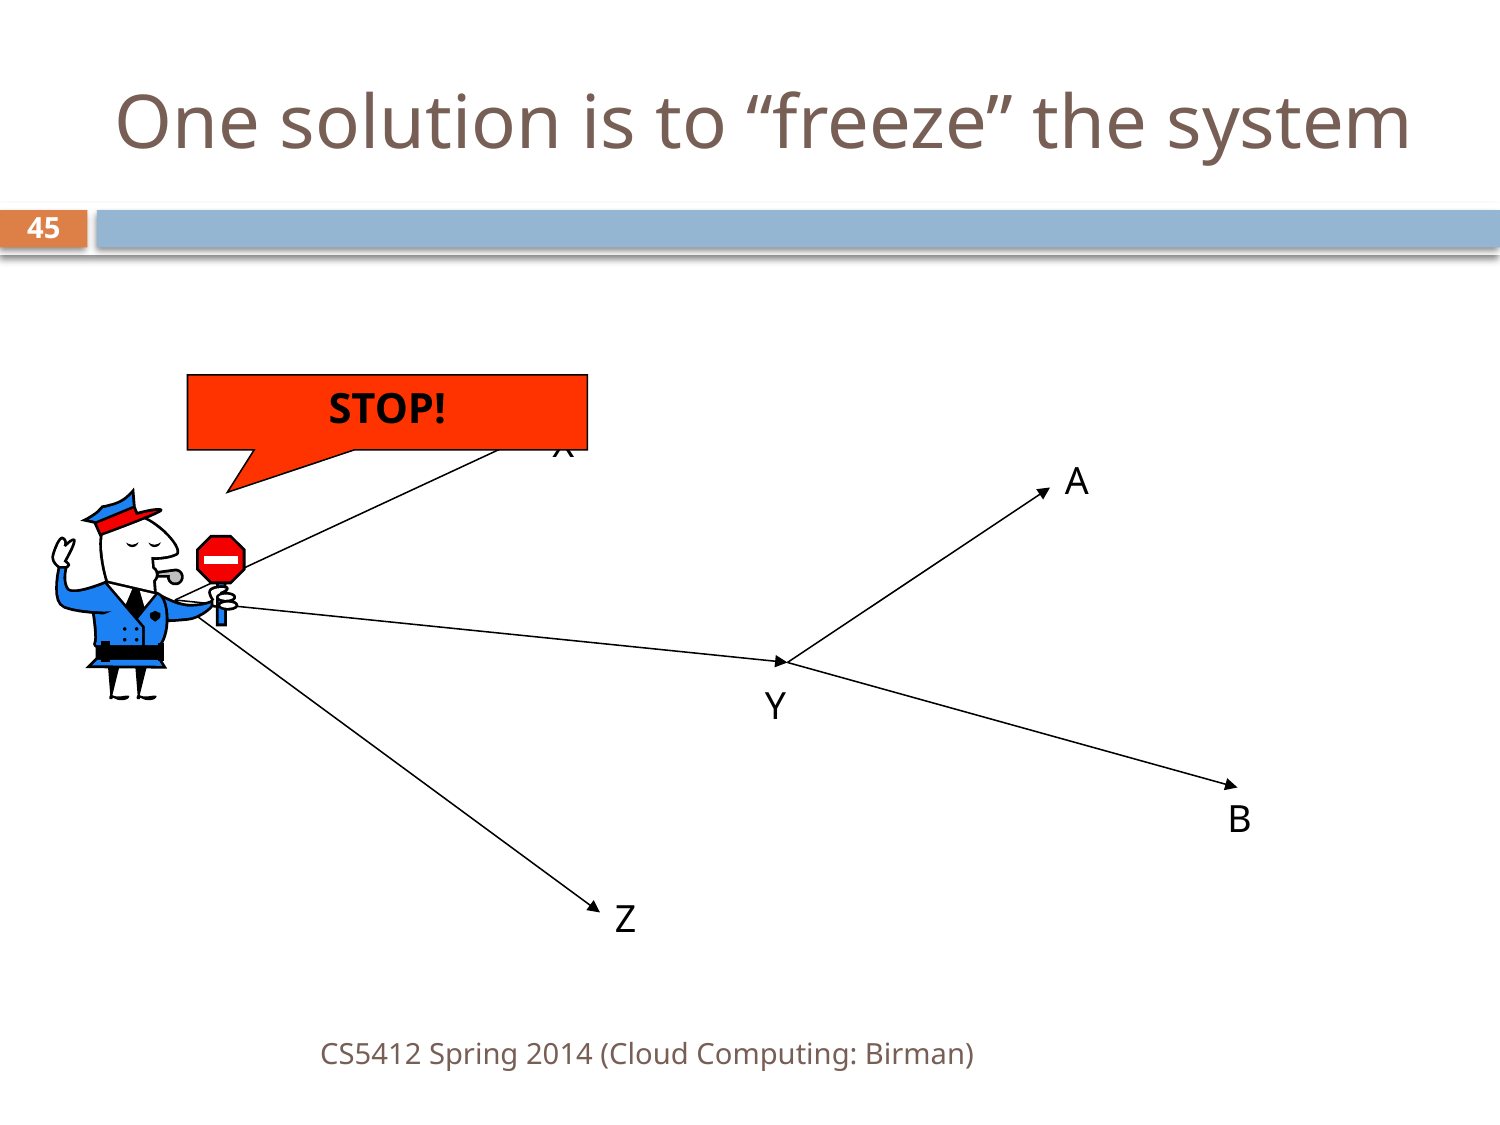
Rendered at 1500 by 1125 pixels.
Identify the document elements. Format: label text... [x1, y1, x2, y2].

text_box [250, 607, 787, 668]
text_box [788, 487, 1049, 662]
picture [49, 487, 246, 702]
text_box [250, 655, 599, 913]
text_box [787, 662, 1237, 787]
text_box Z [599, 887, 663, 948]
text_box STOP! [187, 374, 588, 487]
text_box A [1049, 449, 1113, 510]
slide_number 45 [0, 208, 88, 249]
text_box B [1212, 787, 1275, 848]
footer CS5412 Spring 2014 (Cloud Computing: Birman) [99, 1024, 990, 1085]
text_box X [537, 412, 600, 473]
title One solution is to “freeze” the system [99, 37, 1438, 200]
text_box Y [749, 674, 813, 735]
